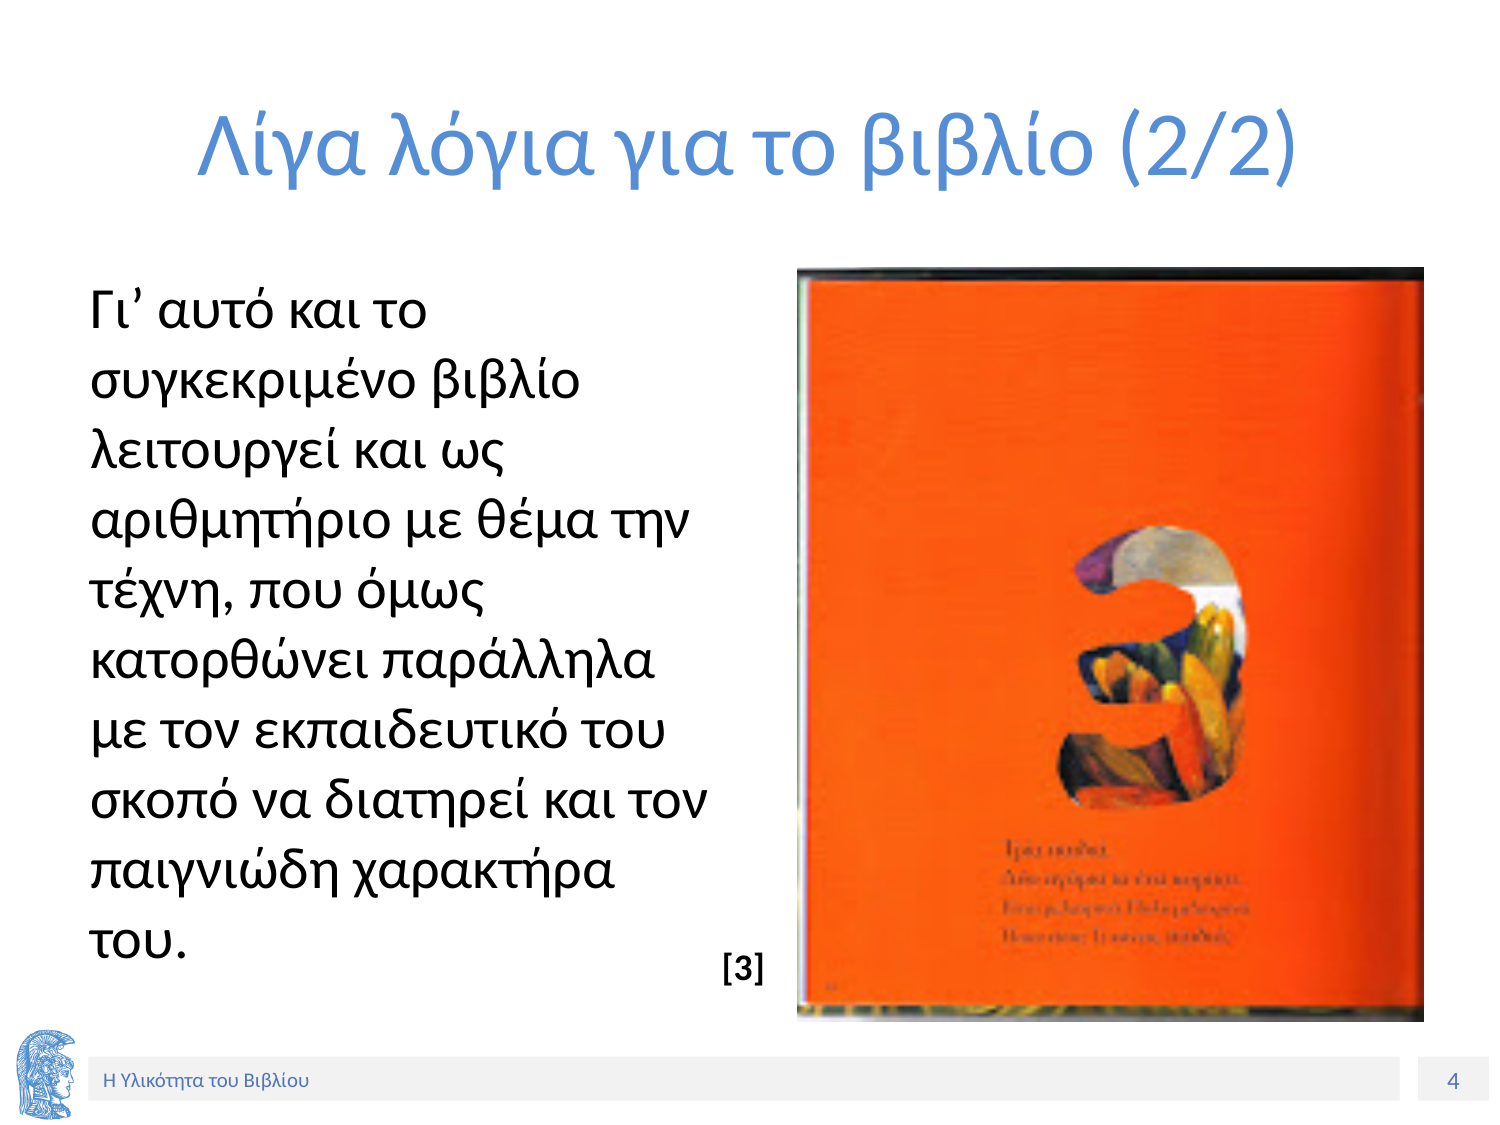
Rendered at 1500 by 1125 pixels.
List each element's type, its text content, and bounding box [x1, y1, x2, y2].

title Λίγα λόγια για το βιβλίο (2/2) [75, 45, 1425, 233]
text_box [3] [702, 935, 781, 995]
list Γι’ αυτό και το συγκεκριμένο βιβλίο λειτουργεί και ως αριθμητήριο με θέμα την τέχνη, που όμως κατορθώνει παράλληλα με τον εκπαιδευτικό του σκοπό να διατηρεί και τον παιγνιώδη χαρακτήρα του. [75, 262, 738, 1005]
picture [9, 1026, 81, 1120]
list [796, 266, 1424, 1022]
